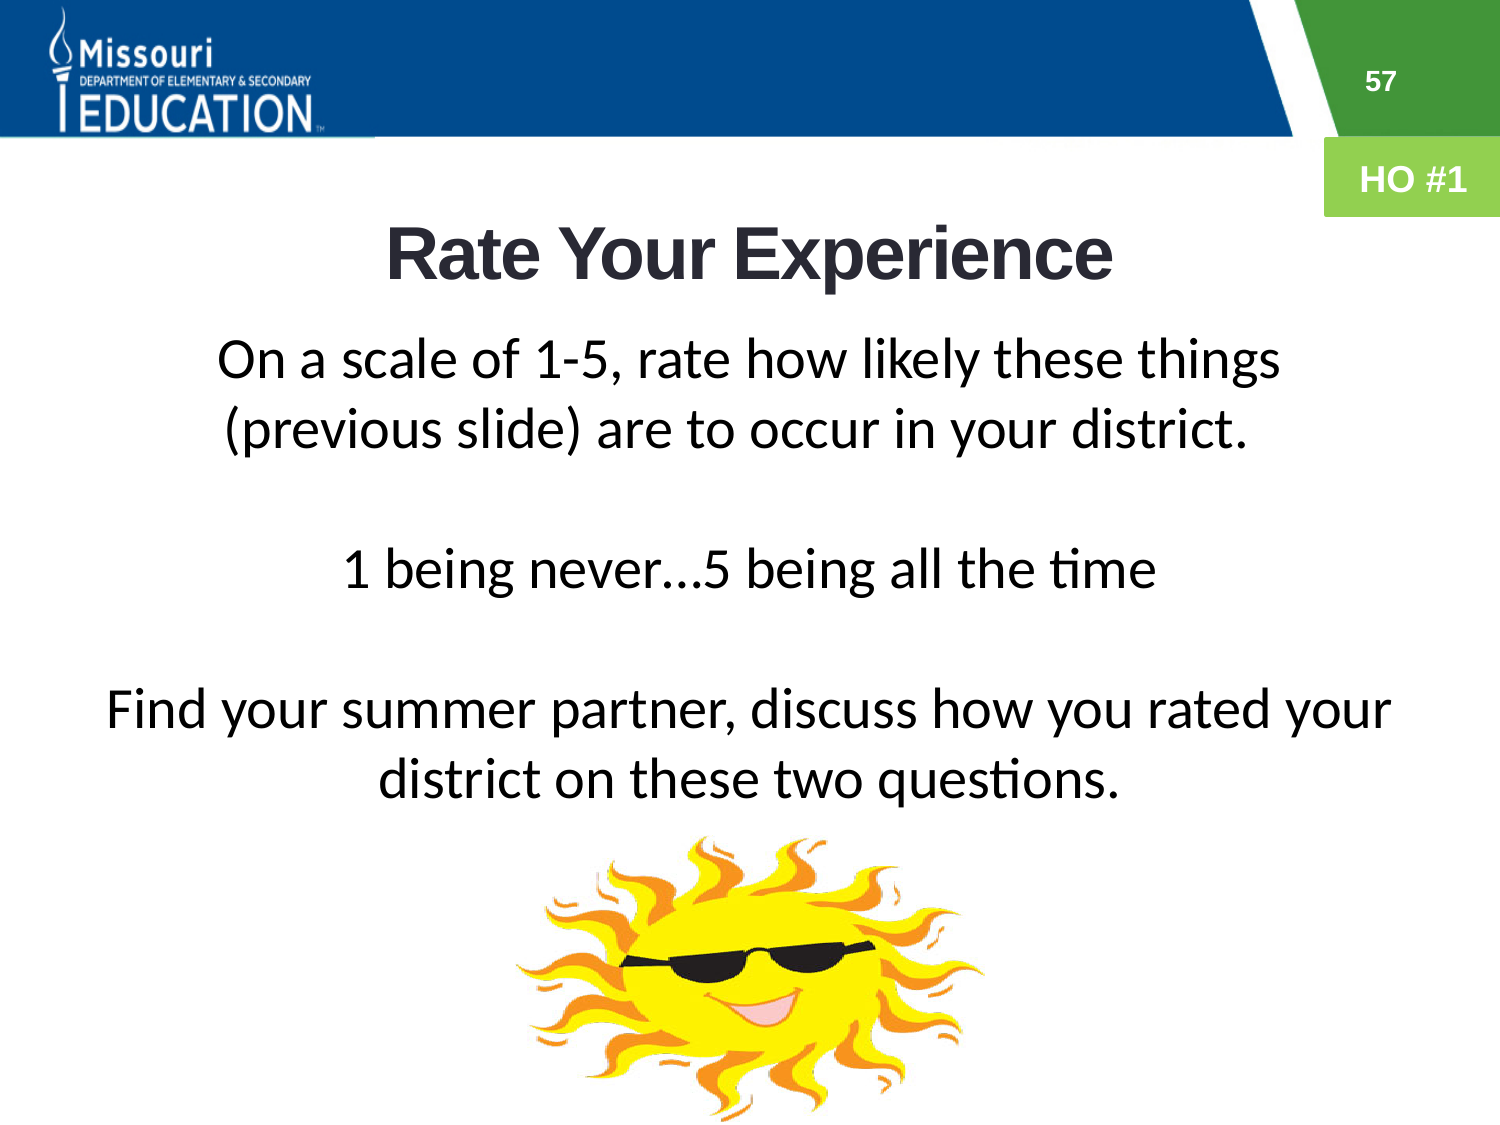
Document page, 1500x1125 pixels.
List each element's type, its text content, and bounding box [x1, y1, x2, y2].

list On a scale of 1-5, rate how likely these things (previous slide) are to occur in your district. 1 being never…5 being all the time Find your summer partner, discuss how you rated your district on these two questions. [24, 338, 1475, 1038]
title Rate Your Experience [24, 162, 1475, 338]
text_box 57 [1350, 49, 1475, 110]
text_box HO #1 [1324, 137, 1500, 217]
picture [0, 0, 1500, 1125]
